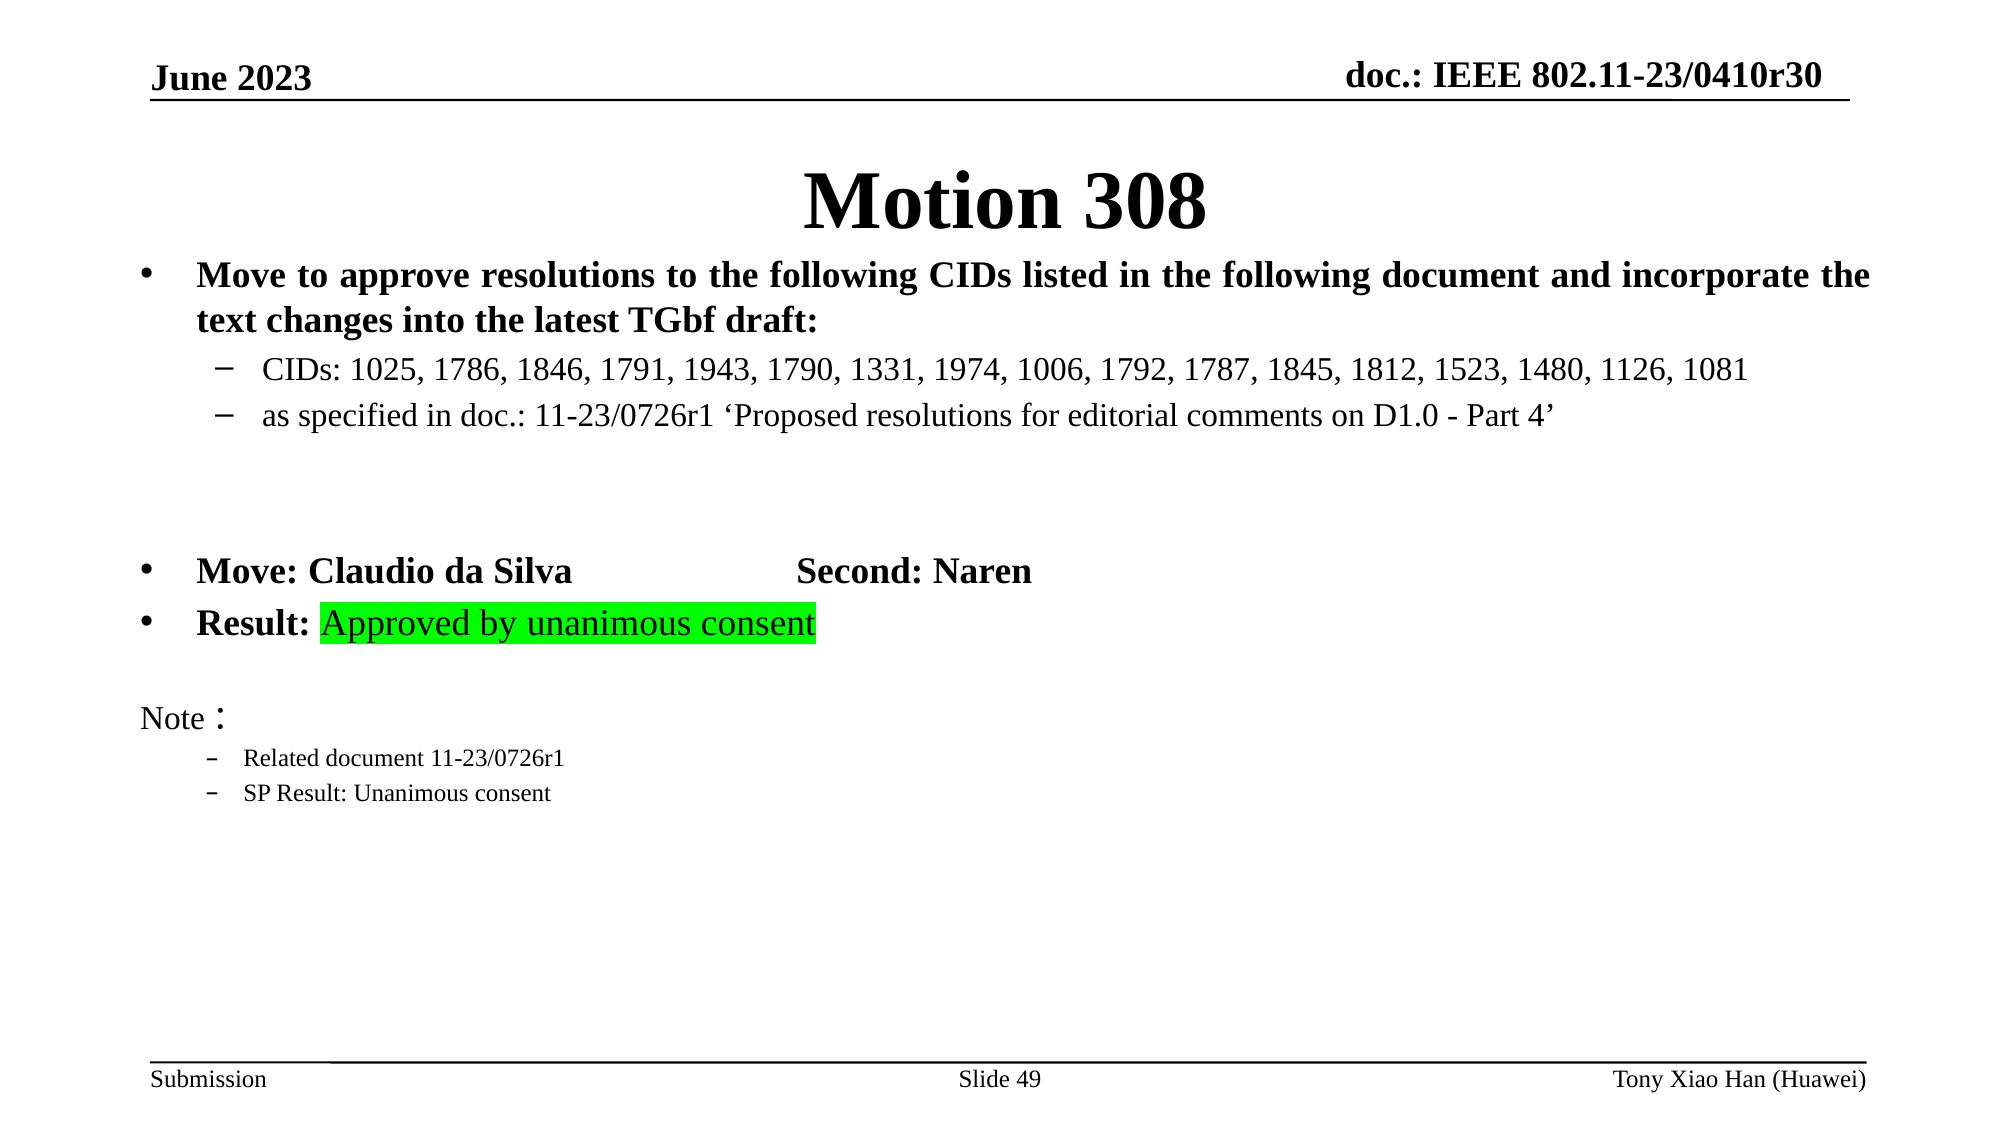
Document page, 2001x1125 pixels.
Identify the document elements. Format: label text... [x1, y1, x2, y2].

text_box Move to approve resolutions to the following CIDs listed in the following document and incorporate the text changes into the latest TGbf draft: CIDs: 1025, 1786, 1846, 1791, 1943, 1790, 1331, 1974, 1006, 1792, 1787, 1845, 1812, 1523, 1480, 1126, 1081 as specified in doc.: 11-23/0726r1 ‘Proposed resolutions for editorial comments on D1.0 - Part 4’ Move: Claudio da Silva Second: Naren Result: Approved by unanimous consent Note： Related document 11-23/0726r1 SP Result: Unanimous consent [125, 212, 1888, 900]
text_box Motion 308 [368, 137, 1644, 212]
